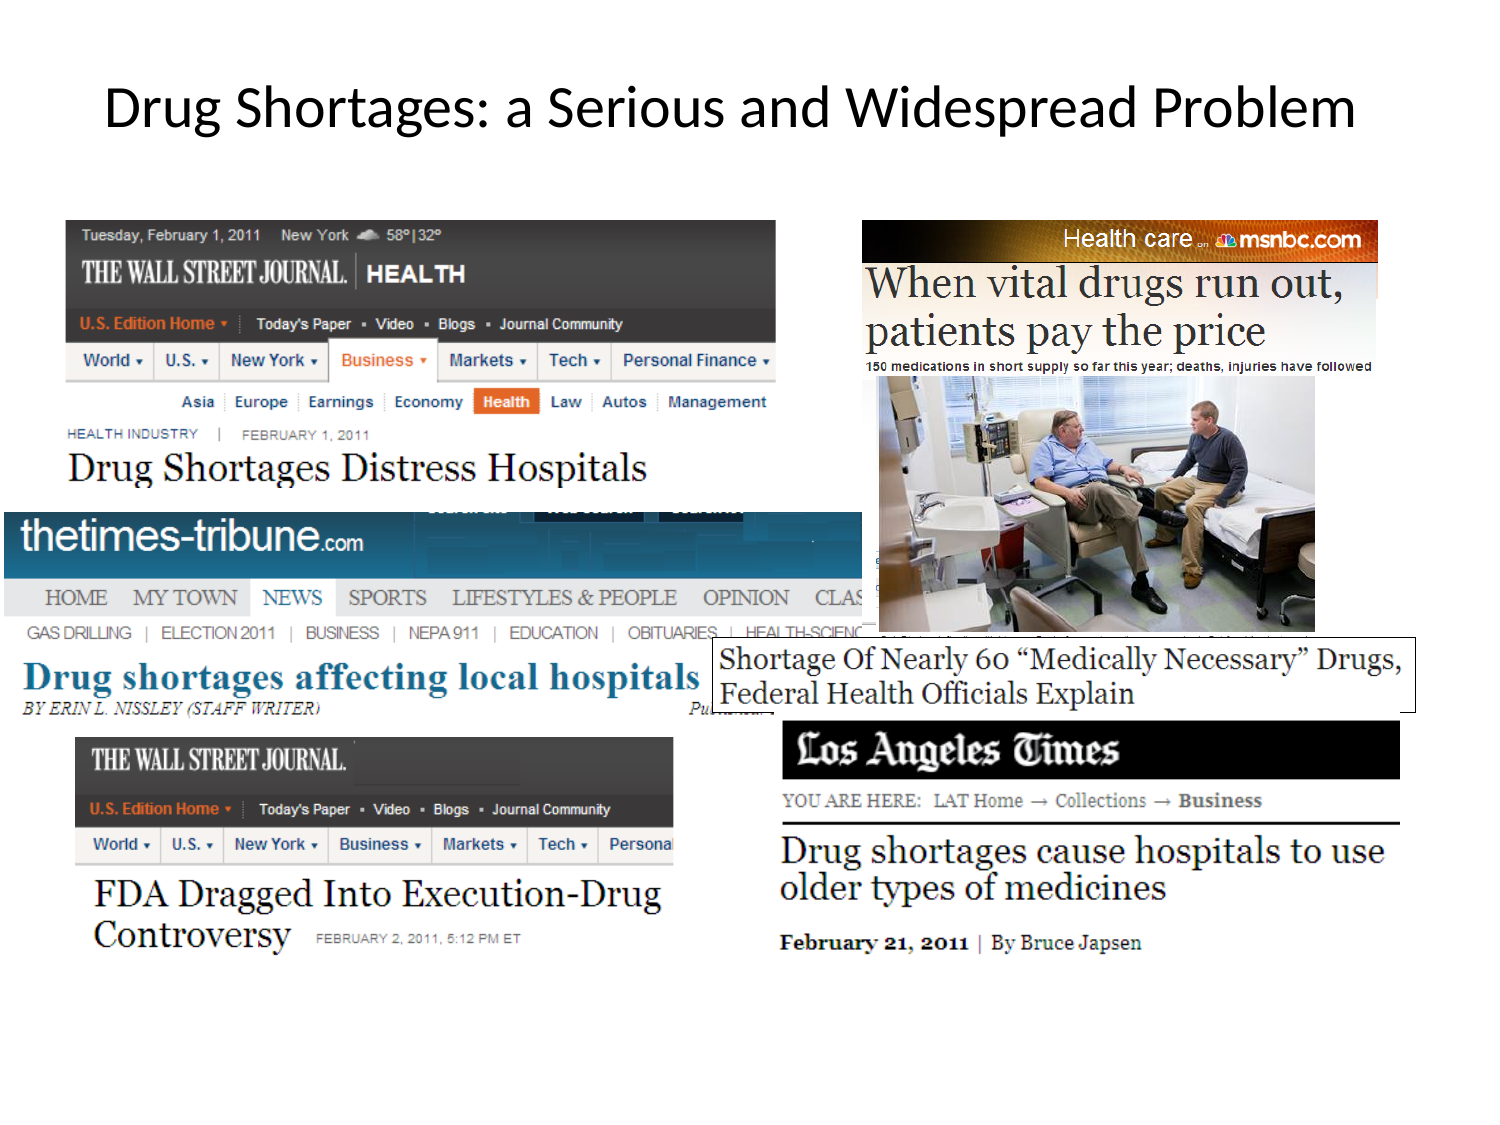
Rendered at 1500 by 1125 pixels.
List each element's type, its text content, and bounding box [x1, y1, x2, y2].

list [712, 637, 1417, 713]
picture [59, 220, 781, 489]
picture [4, 220, 1400, 988]
picture [74, 737, 680, 963]
title Drug Shortages: a Serious and Widespread Problem [81, 50, 1382, 175]
